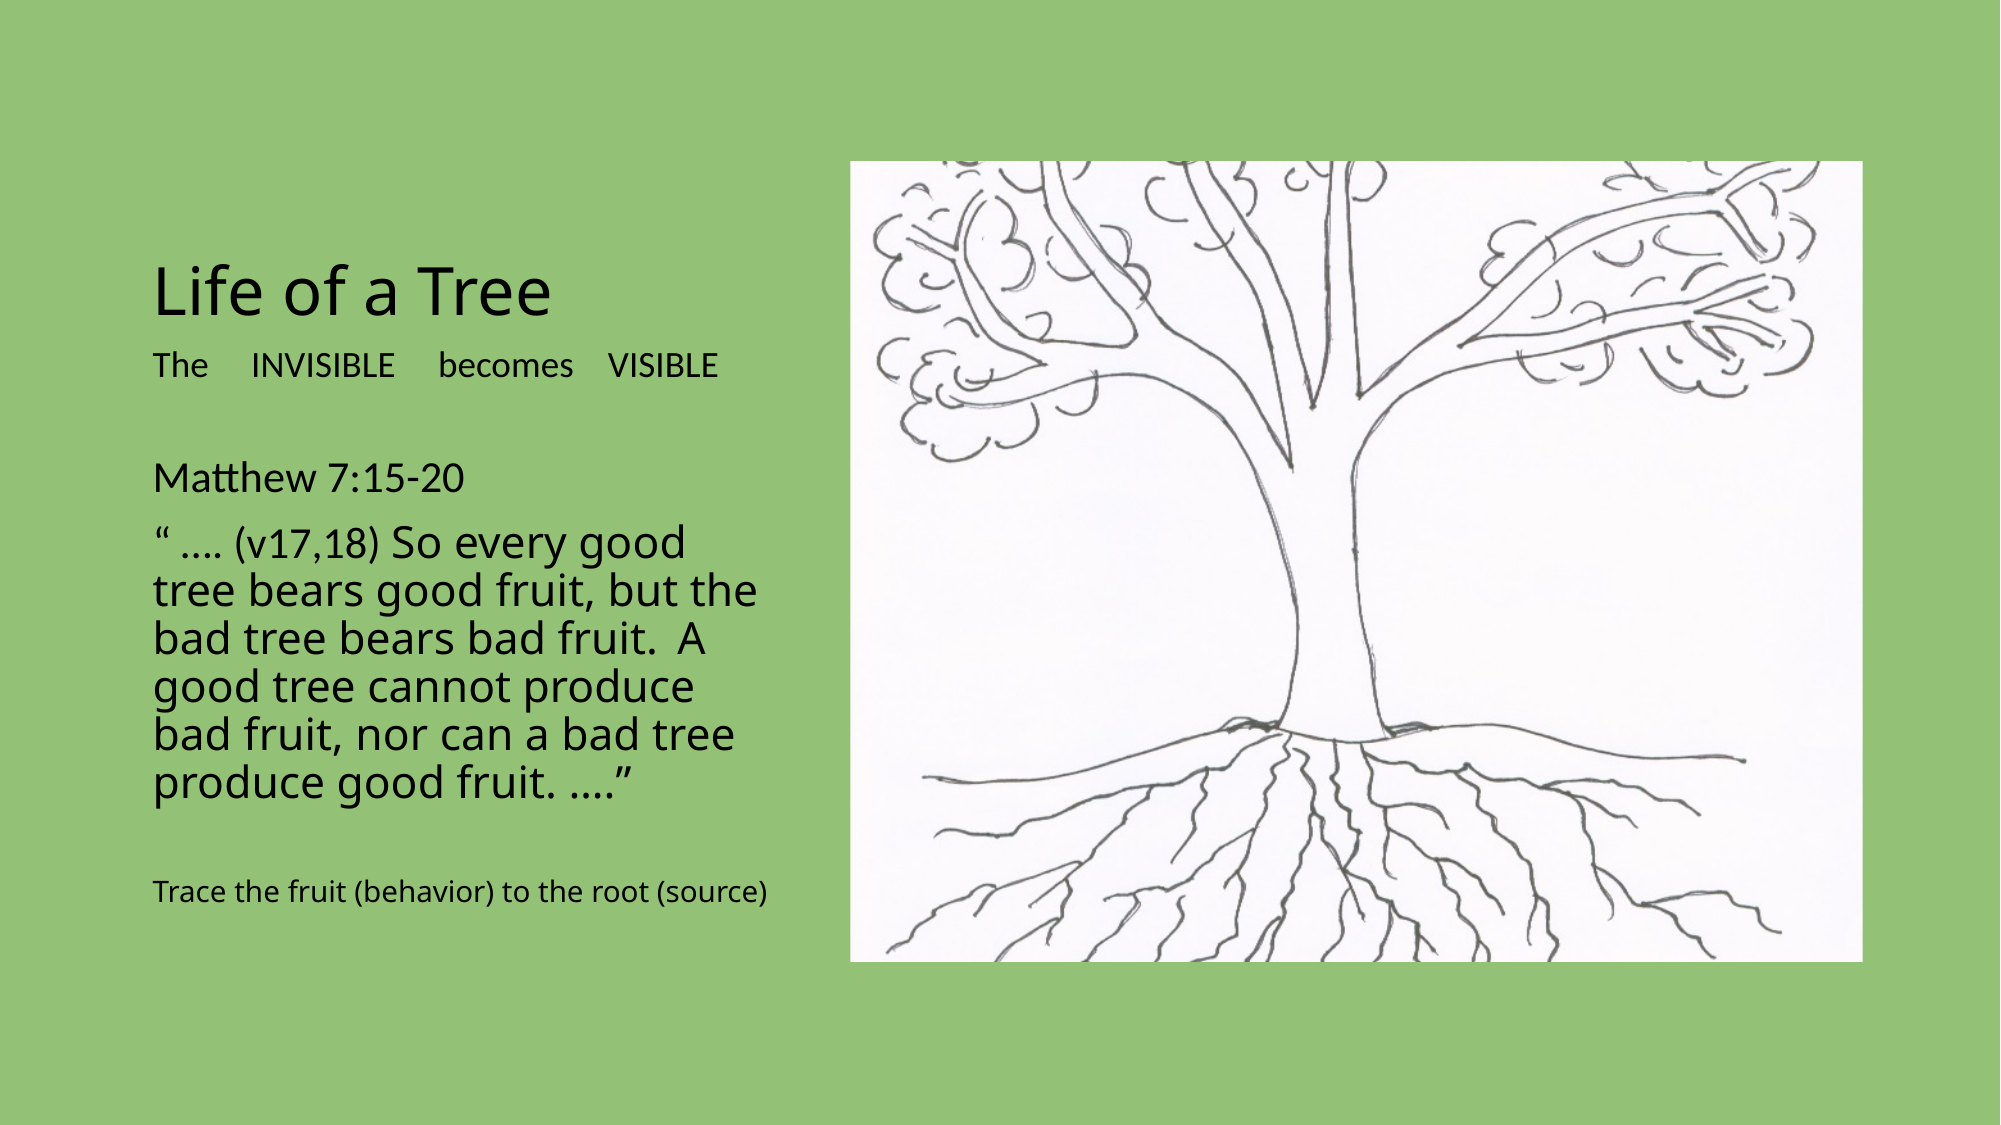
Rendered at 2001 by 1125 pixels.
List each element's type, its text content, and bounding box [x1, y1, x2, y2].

list The INVISIBLE becomes VISIBLE Matthew 7:15-20 “ …. (v17,18) So every good tree bears good fruit, but the bad tree bears bad fruit. A good tree cannot produce bad fruit, nor can a bad tree produce good fruit. ….” Trace the fruit (behavior) to the root (source) [137, 337, 783, 963]
picture [850, 161, 1863, 962]
title Life of a Tree [137, 75, 783, 337]
